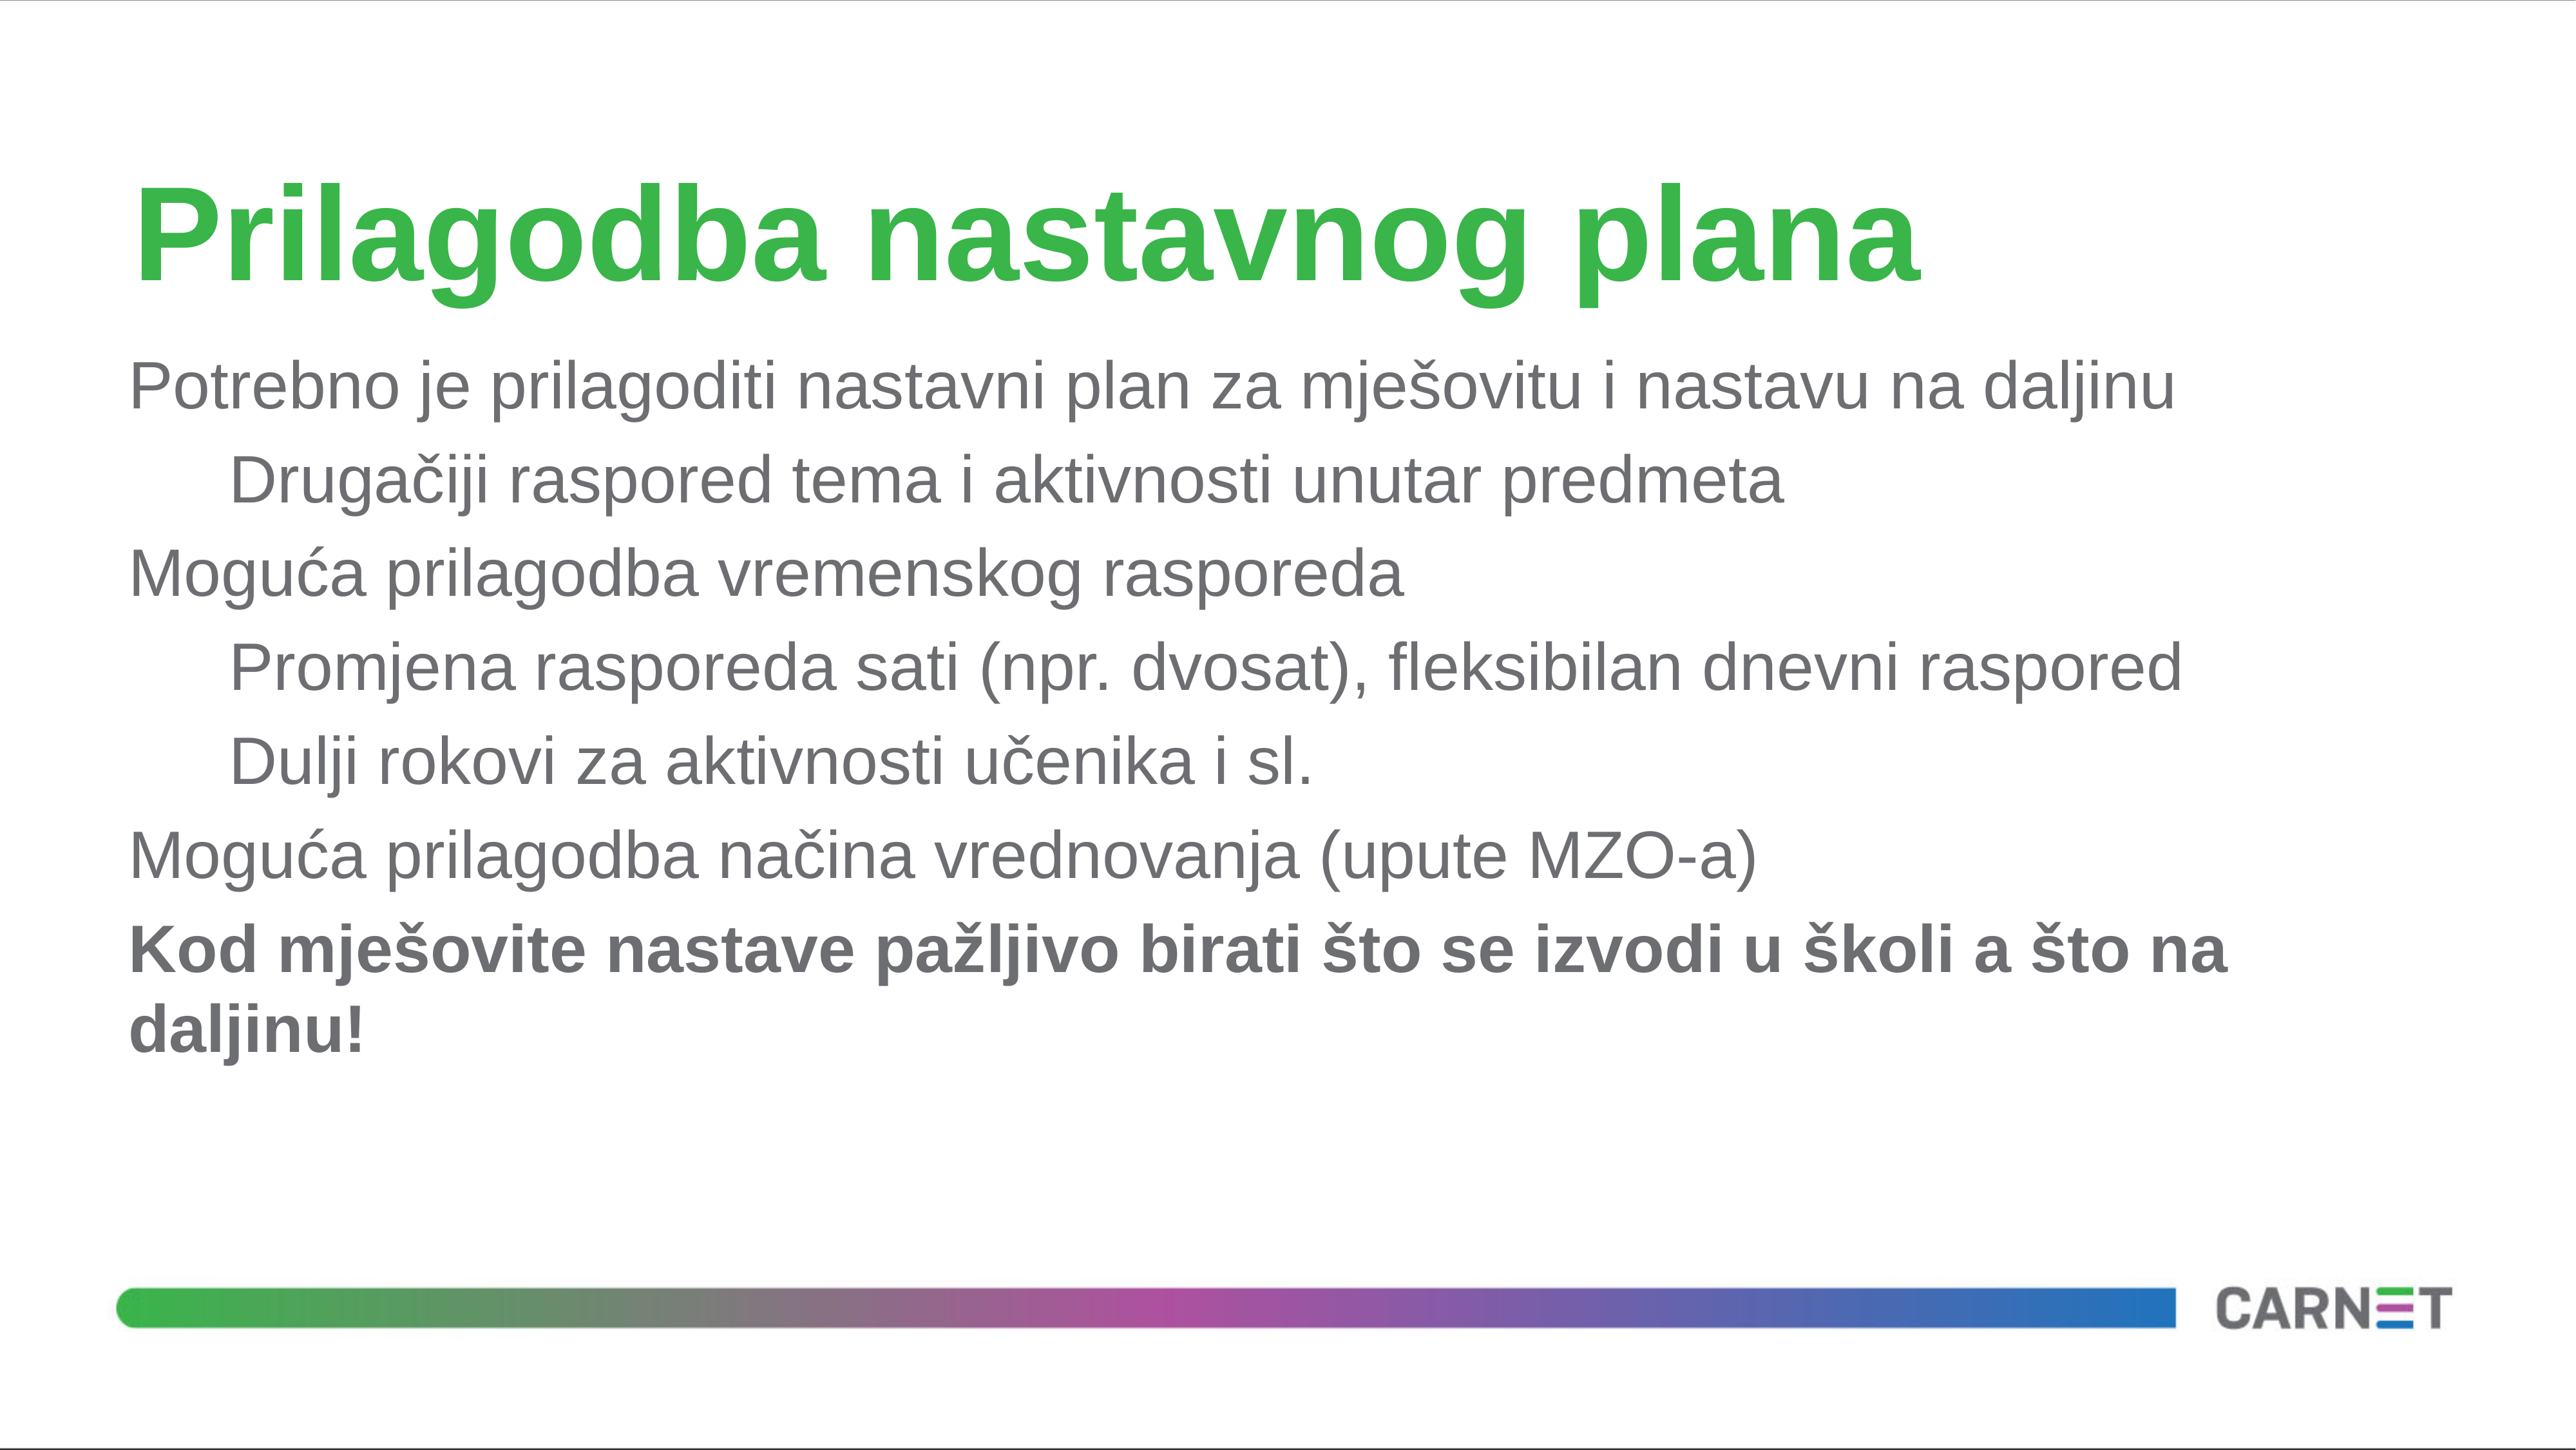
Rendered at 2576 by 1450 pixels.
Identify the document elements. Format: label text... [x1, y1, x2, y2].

list Potrebno je prilagoditi nastavni plan za mješovitu i nastavu na daljinu Drugačiji raspored tema i aktivnosti unutar predmeta Moguća prilagodba vremenskog rasporeda Promjena rasporeda sati (npr. dvosat), fleksibilan dnevni raspored Dulji rokovi za aktivnosti učenika i sl. Moguća prilagodba načina vrednovanja (upute MZO-a) Kod mješovite nastave pažljivo birati što se izvodi u školi a što na daljinu! [119, 336, 2437, 1293]
picture [0, 0, 2576, 1450]
title Prilagodba nastavnog plana [123, 142, 2442, 291]
